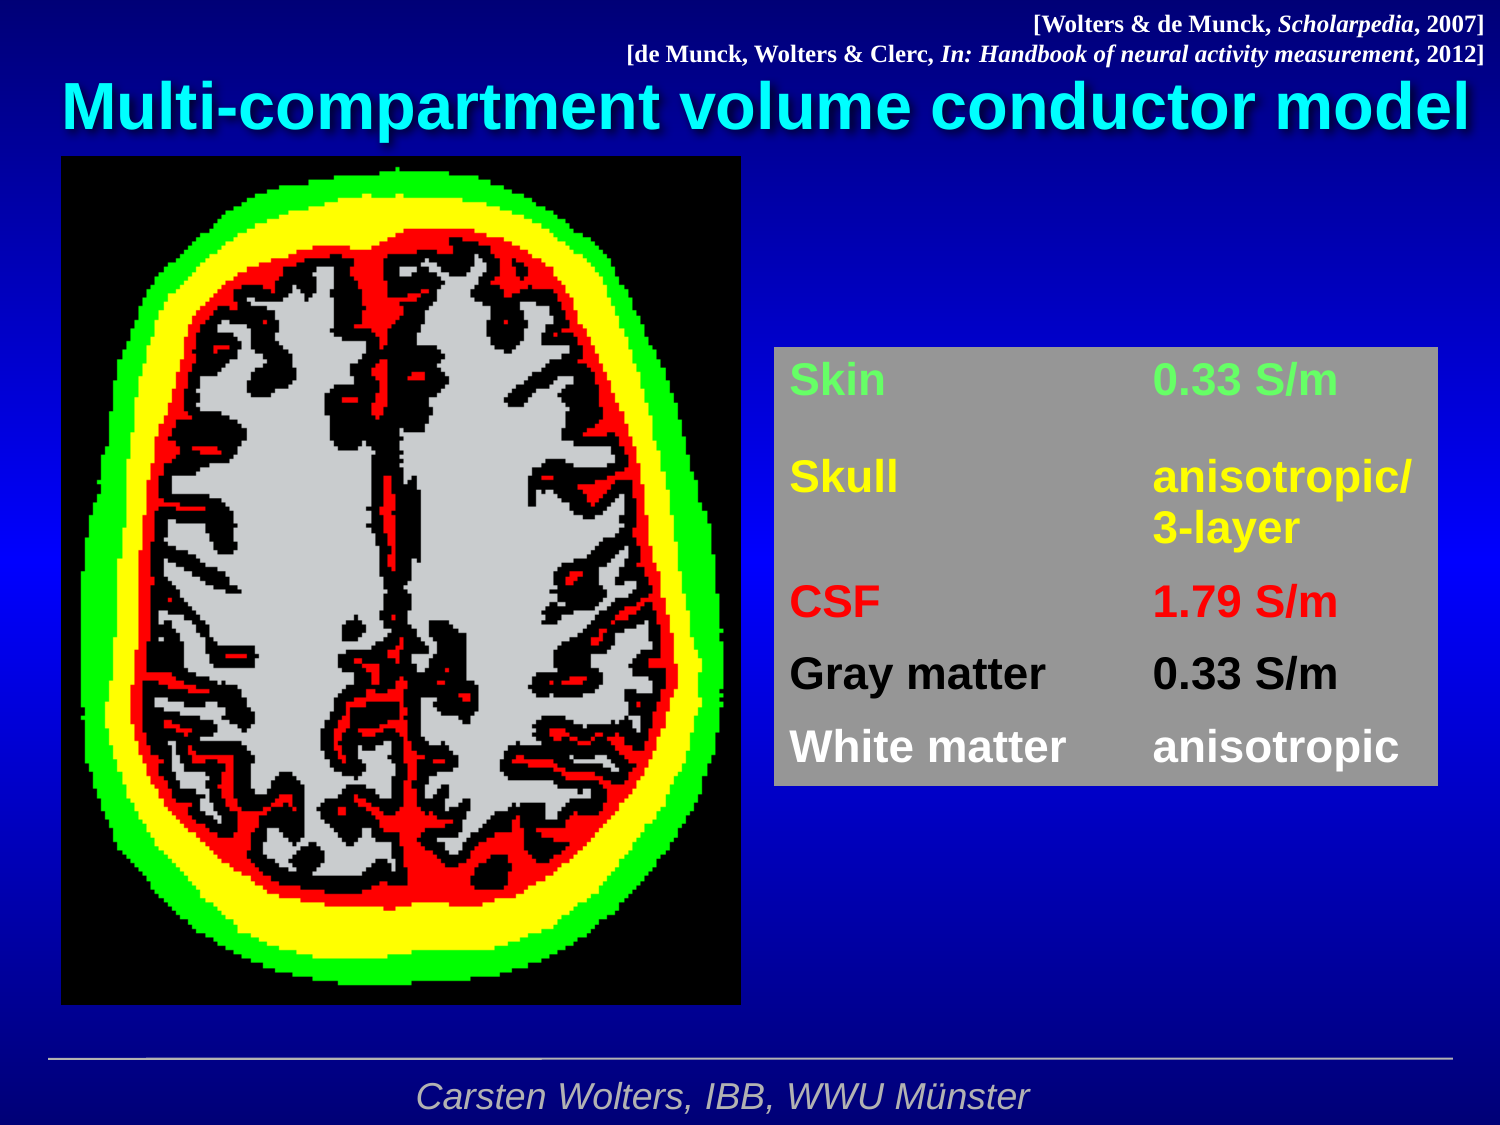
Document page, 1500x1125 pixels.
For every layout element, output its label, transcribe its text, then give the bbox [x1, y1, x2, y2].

table_cell Skull [774, 443, 1138, 569]
table_header 0.33 S/m [1138, 347, 1438, 443]
table_cell anisotropic/ 3-layer [1138, 443, 1438, 569]
table_cell anisotropic [1138, 713, 1438, 786]
table_header Skin [774, 347, 1138, 443]
table_cell White matter [774, 713, 1138, 786]
table_cell 1.79 S/m [1138, 569, 1438, 641]
picture [60, 155, 741, 1006]
table_cell 0.33 S/m [1138, 641, 1438, 713]
table_cell Gray matter [774, 641, 1138, 713]
table_cell CSF [774, 569, 1138, 641]
title Multi-compartment volume conductor model [35, 9, 1498, 198]
text_box [Wolters & de Munck, Scholarpedia, 2007] [de Munck, Wolters & Clerc, In: Handbook of neural activity measurement, 2012] [149, 0, 1500, 75]
